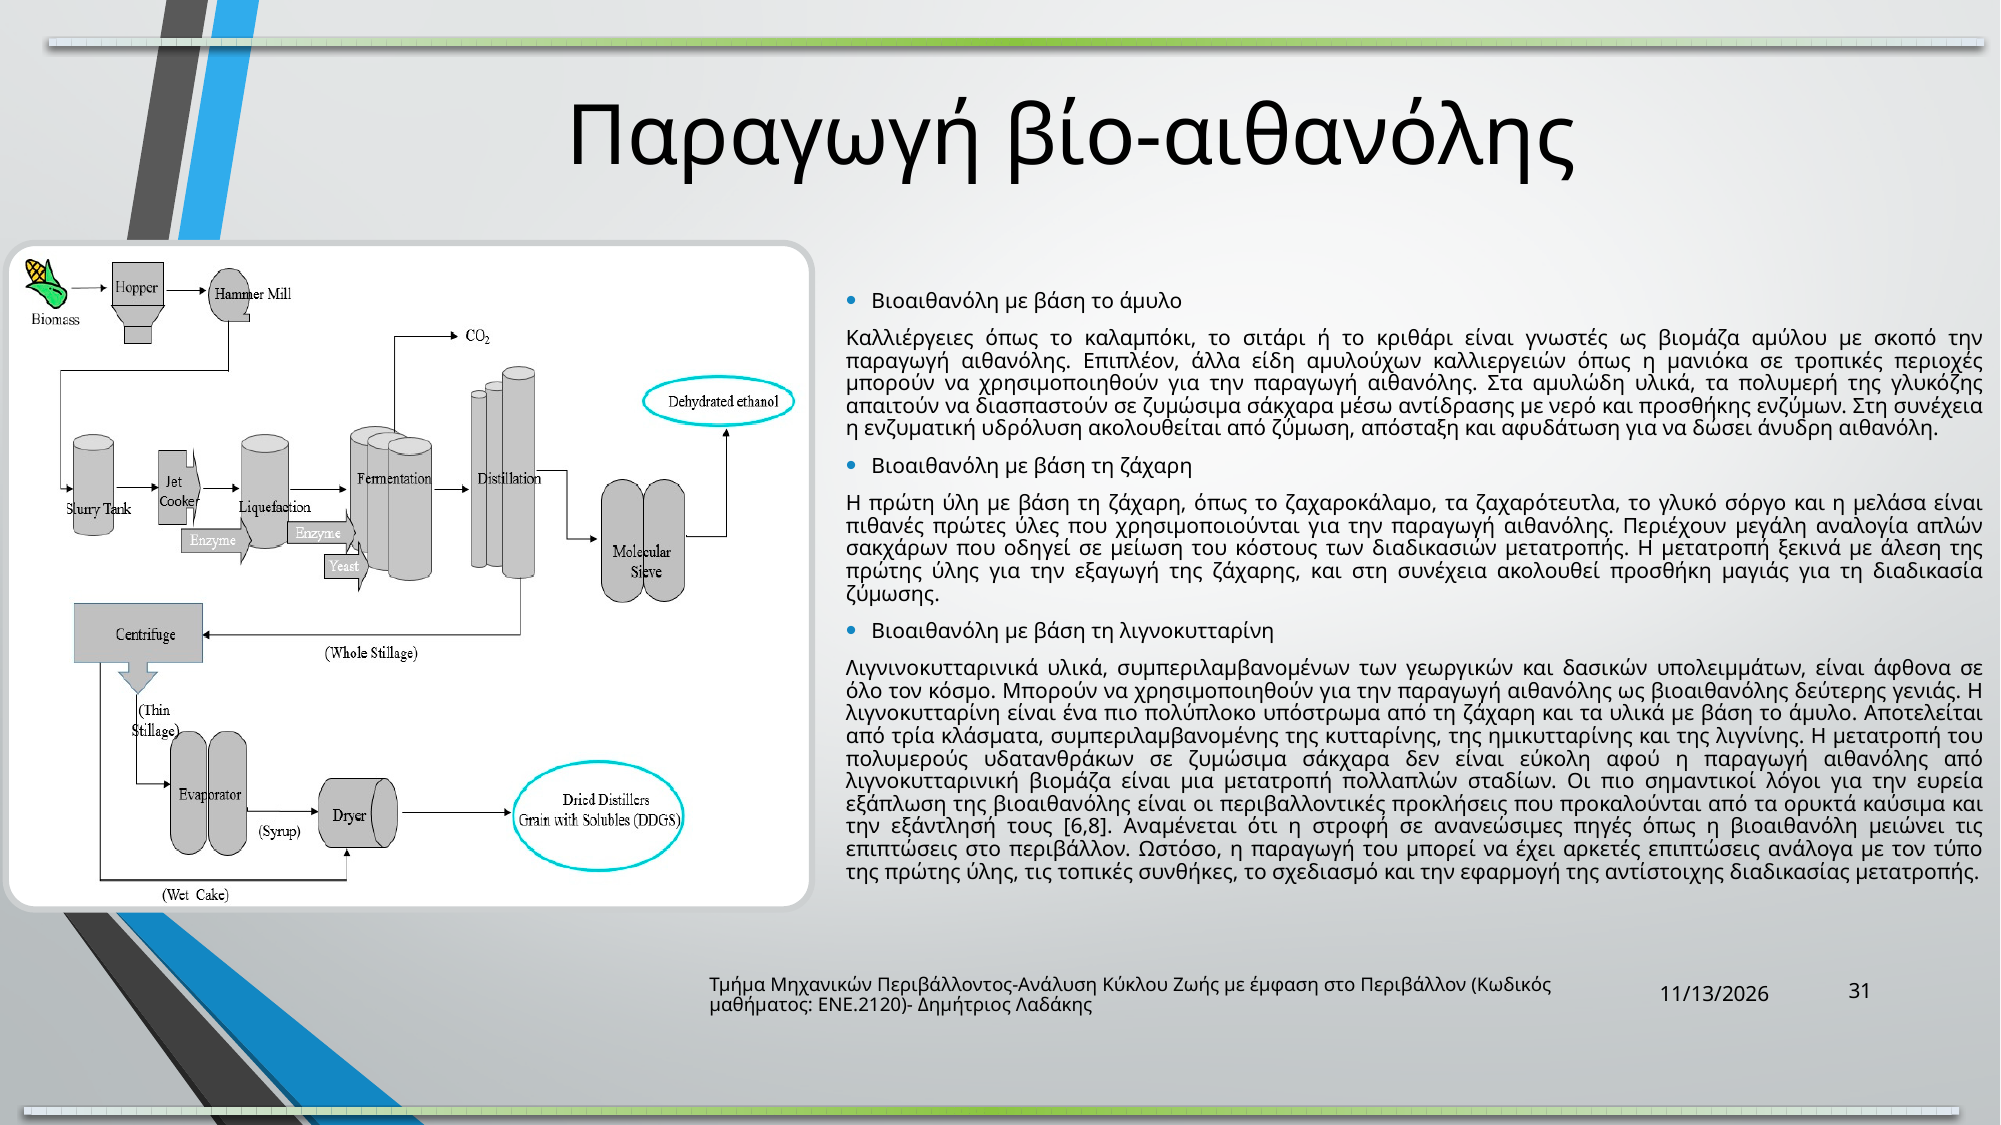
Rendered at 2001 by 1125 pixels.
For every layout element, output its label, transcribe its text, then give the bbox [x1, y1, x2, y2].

picture [5, 242, 813, 910]
slide_number 31 [1796, 962, 1887, 1023]
text_box Βιοαιθανόλη με βάση το άμυλο Καλλιέργειες όπως το καλαμπόκι, το σιτάρι ή το κριθάρι είναι γνωστές ως βιομάζα αμύλου με σκοπό την παραγωγή αιθανόλης. Επιπλέον, άλλα είδη αμυλούχων καλλιεργειών όπως η μανιόκα σε τροπικές περιοχές μπορούν να χρησιμοποιηθούν για την παραγωγή αιθανόλης. Στα αμυλώδη υλικά, τα πολυμερή της γλυκόζης απαιτούν να διασπαστούν σε ζυμώσιμα σάκχαρα μέσω αντίδρασης με νερό και προσθήκης ενζύμων. Στη συνέχεια η ενζυματική υδρόλυση ακολουθείται από ζύμωση, απόσταξη και αφυδάτωση για να δώσει άνυδρη αιθανόλη. Βιοαιθανόλη με βάση τη ζάχαρη Η πρώτη ύλη με βάση τη ζάχαρη, όπως το ζαχαροκάλαμο, τα ζαχαρότευτλα, το γλυκό σόργο και η μελάσα είναι πιθανές πρώτες ύλες που χρησιμοποιούνται για την παραγωγή αιθανόλης. Περιέχουν μεγάλη αναλογία απλών σακχάρων που οδηγεί σε μείωση του κόστους των διαδικασιών μετατροπής. Η μετατροπή ξεκινά με άλεση της πρώτης ύλης για την εξαγωγή της ζάχαρης, και στη συνέχεια ακολουθεί προσθήκη μαγιάς για τη διαδικασία ζύμωσης. Βιοαιθανόλη με βάση τη λιγνοκυτταρίνη Λιγνινοκυτταρινικά υλικά, συμπεριλαμβανομένων των γεωργικών και δασικών υπολειμμάτων, είναι άφθονα σε όλο τον κόσμο. Μπορούν να χρησιμοποιηθούν για την παραγωγή αιθανόλης ως βιοαιθανόλης δεύτερης γενιάς. Η λιγνοκυτταρίνη είναι ένα πιο πολύπλοκο υπόστρωμα από τη ζάχαρη και τα υλικά με βάση το άμυλο. Αποτελείται από τρία κλάσματα, συμπεριλαμβανομένης της κυτταρίνης, της ημικυτταρίνης και της λιγνίνης. Η μετατροπή του πολυμερούς υδατανθράκων σε ζυμώσιμα σάκχαρα δεν είναι εύκολη αφού η παραγωγή αιθανόλης από λιγνοκυτταρινική βιομάζα είναι μια μετατροπή πολλαπλών σταδίων. Οι πιο σημαντικοί λόγοι για την ευρεία εξάπλωση της βιοαιθανόλης είναι οι περιβαλλοντικές προκλήσεις που προκαλούνται από τα ορυκτά καύσιμα και την εξάντλησή τους [6,8]. Αναμένεται ότι η στροφή σε ανανεώσιμες πηγές όπως η βιοαιθανόλη μειώνει τις επιπτώσεις στο περιβάλλον. Ωστόσο, η παραγωγή του μπορεί να έχει αρκετές επιπτώσεις ανάλογα με τον τύπο της πρώτης ύλης, τις τοπικές συνθήκες, το σχεδιασμό και την εφαρμογή της αντίστοιχης διαδικασίας μετατροπής. [830, 264, 2000, 910]
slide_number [1596, 965, 1784, 1025]
footer Τμήμα Μηχανικών Περιβάλλοντος-Ανάλυση Κύκλου Ζωής με έμφαση στο Περιβάλλον (Κωδικός μαθήματος: ENE.2120)- Δημήτριος Λαδάκης [694, 965, 1584, 1025]
text_box Παραγωγή βίο-αιθανόλης [249, 45, 1894, 229]
